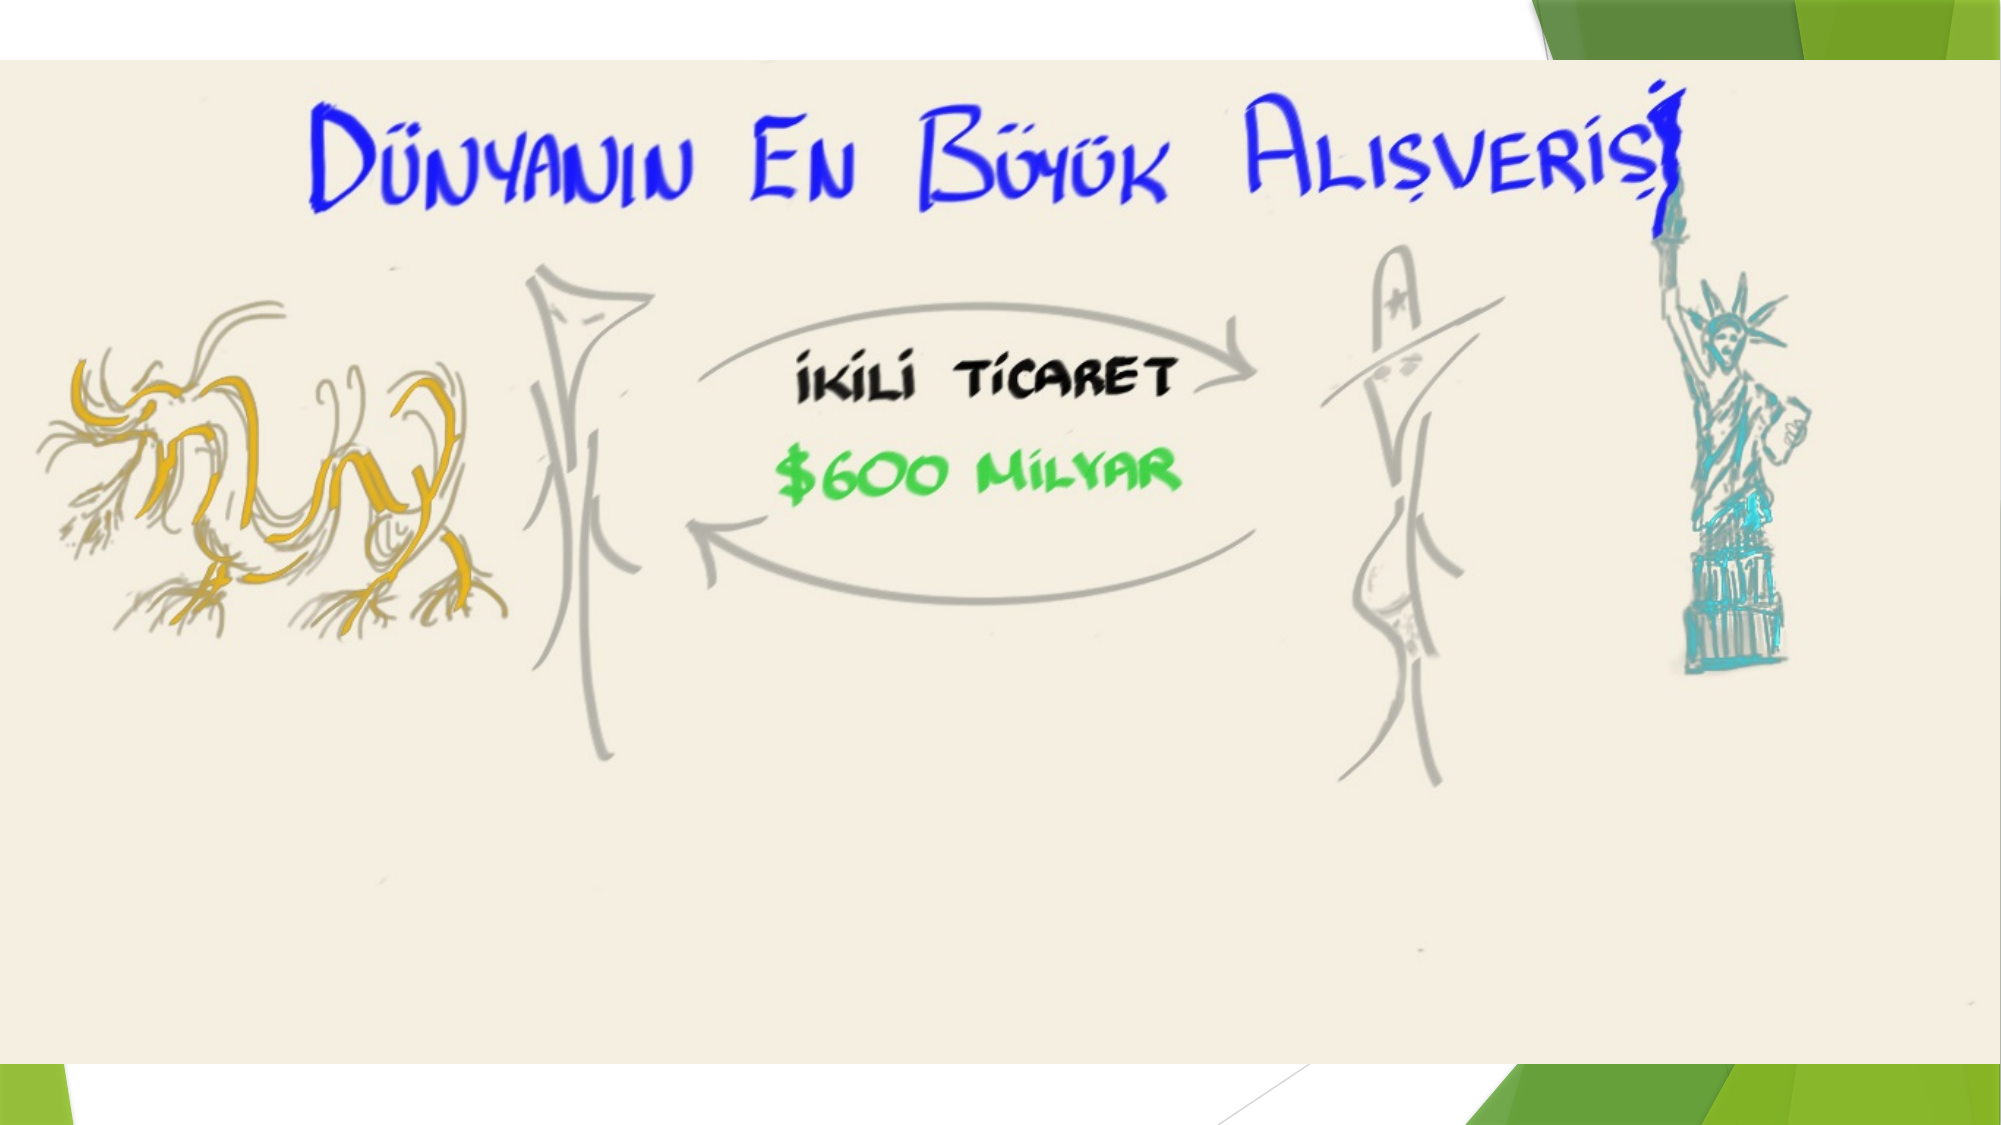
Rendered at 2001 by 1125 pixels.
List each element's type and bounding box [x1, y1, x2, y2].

picture [0, 60, 2000, 1065]
